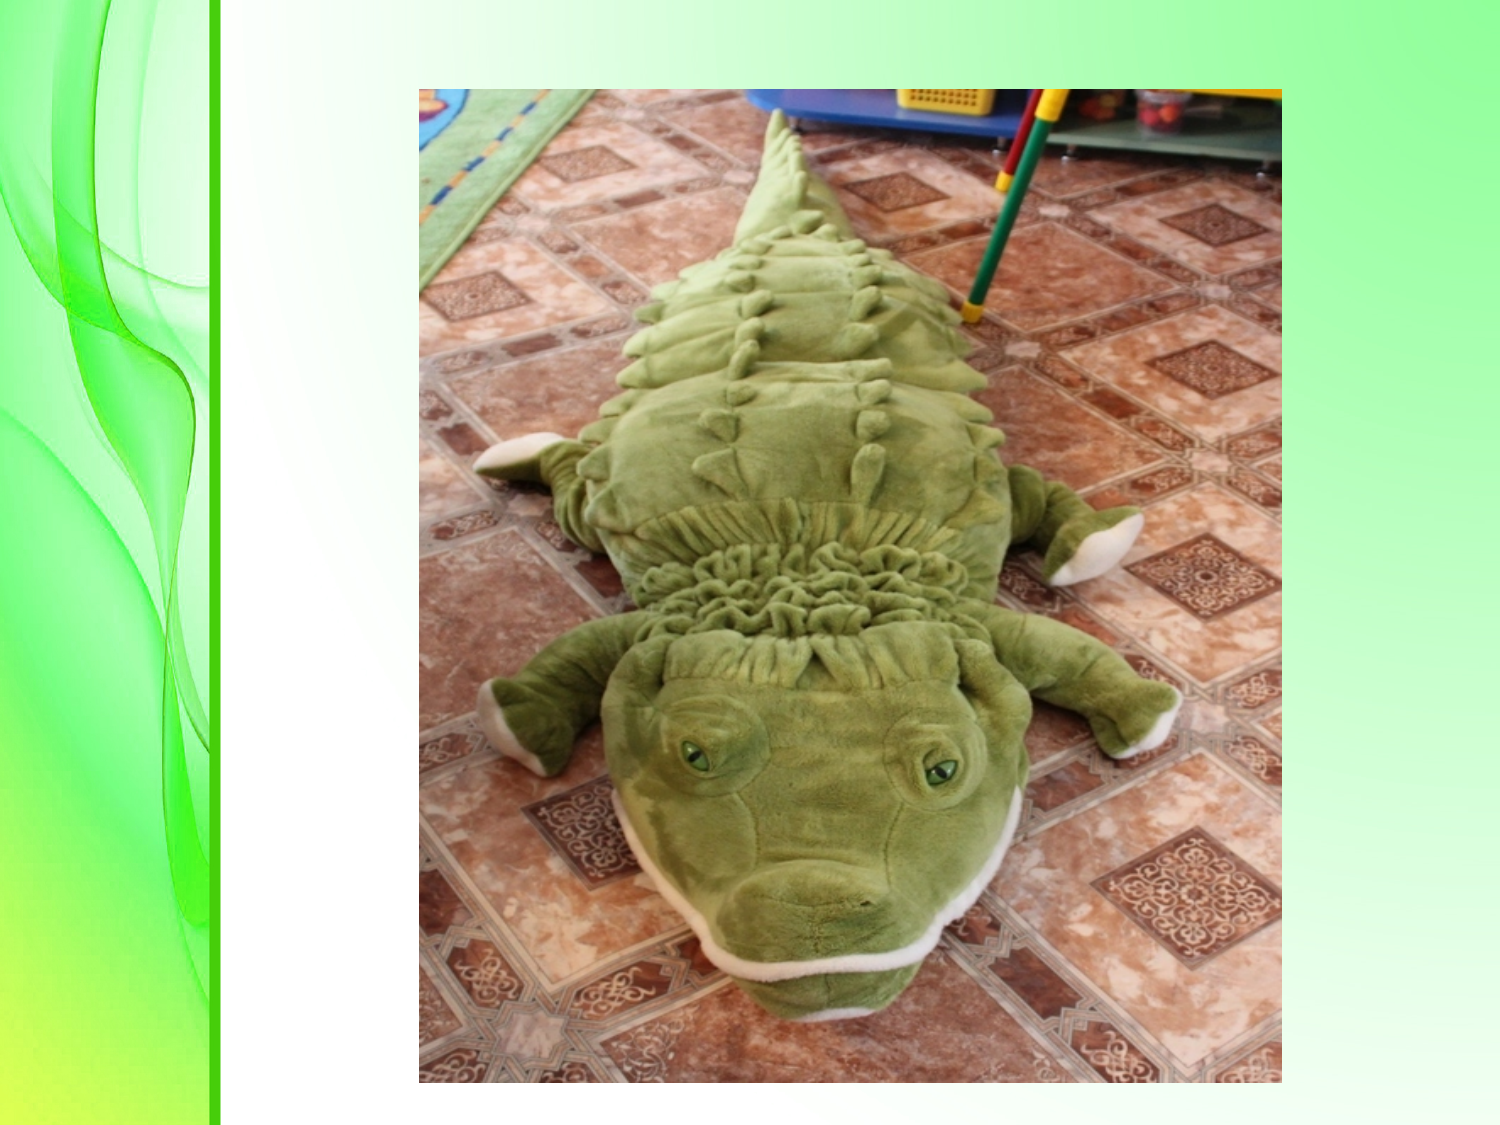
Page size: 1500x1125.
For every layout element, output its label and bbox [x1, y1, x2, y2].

picture [0, 0, 1500, 1125]
list [418, 89, 1282, 1083]
